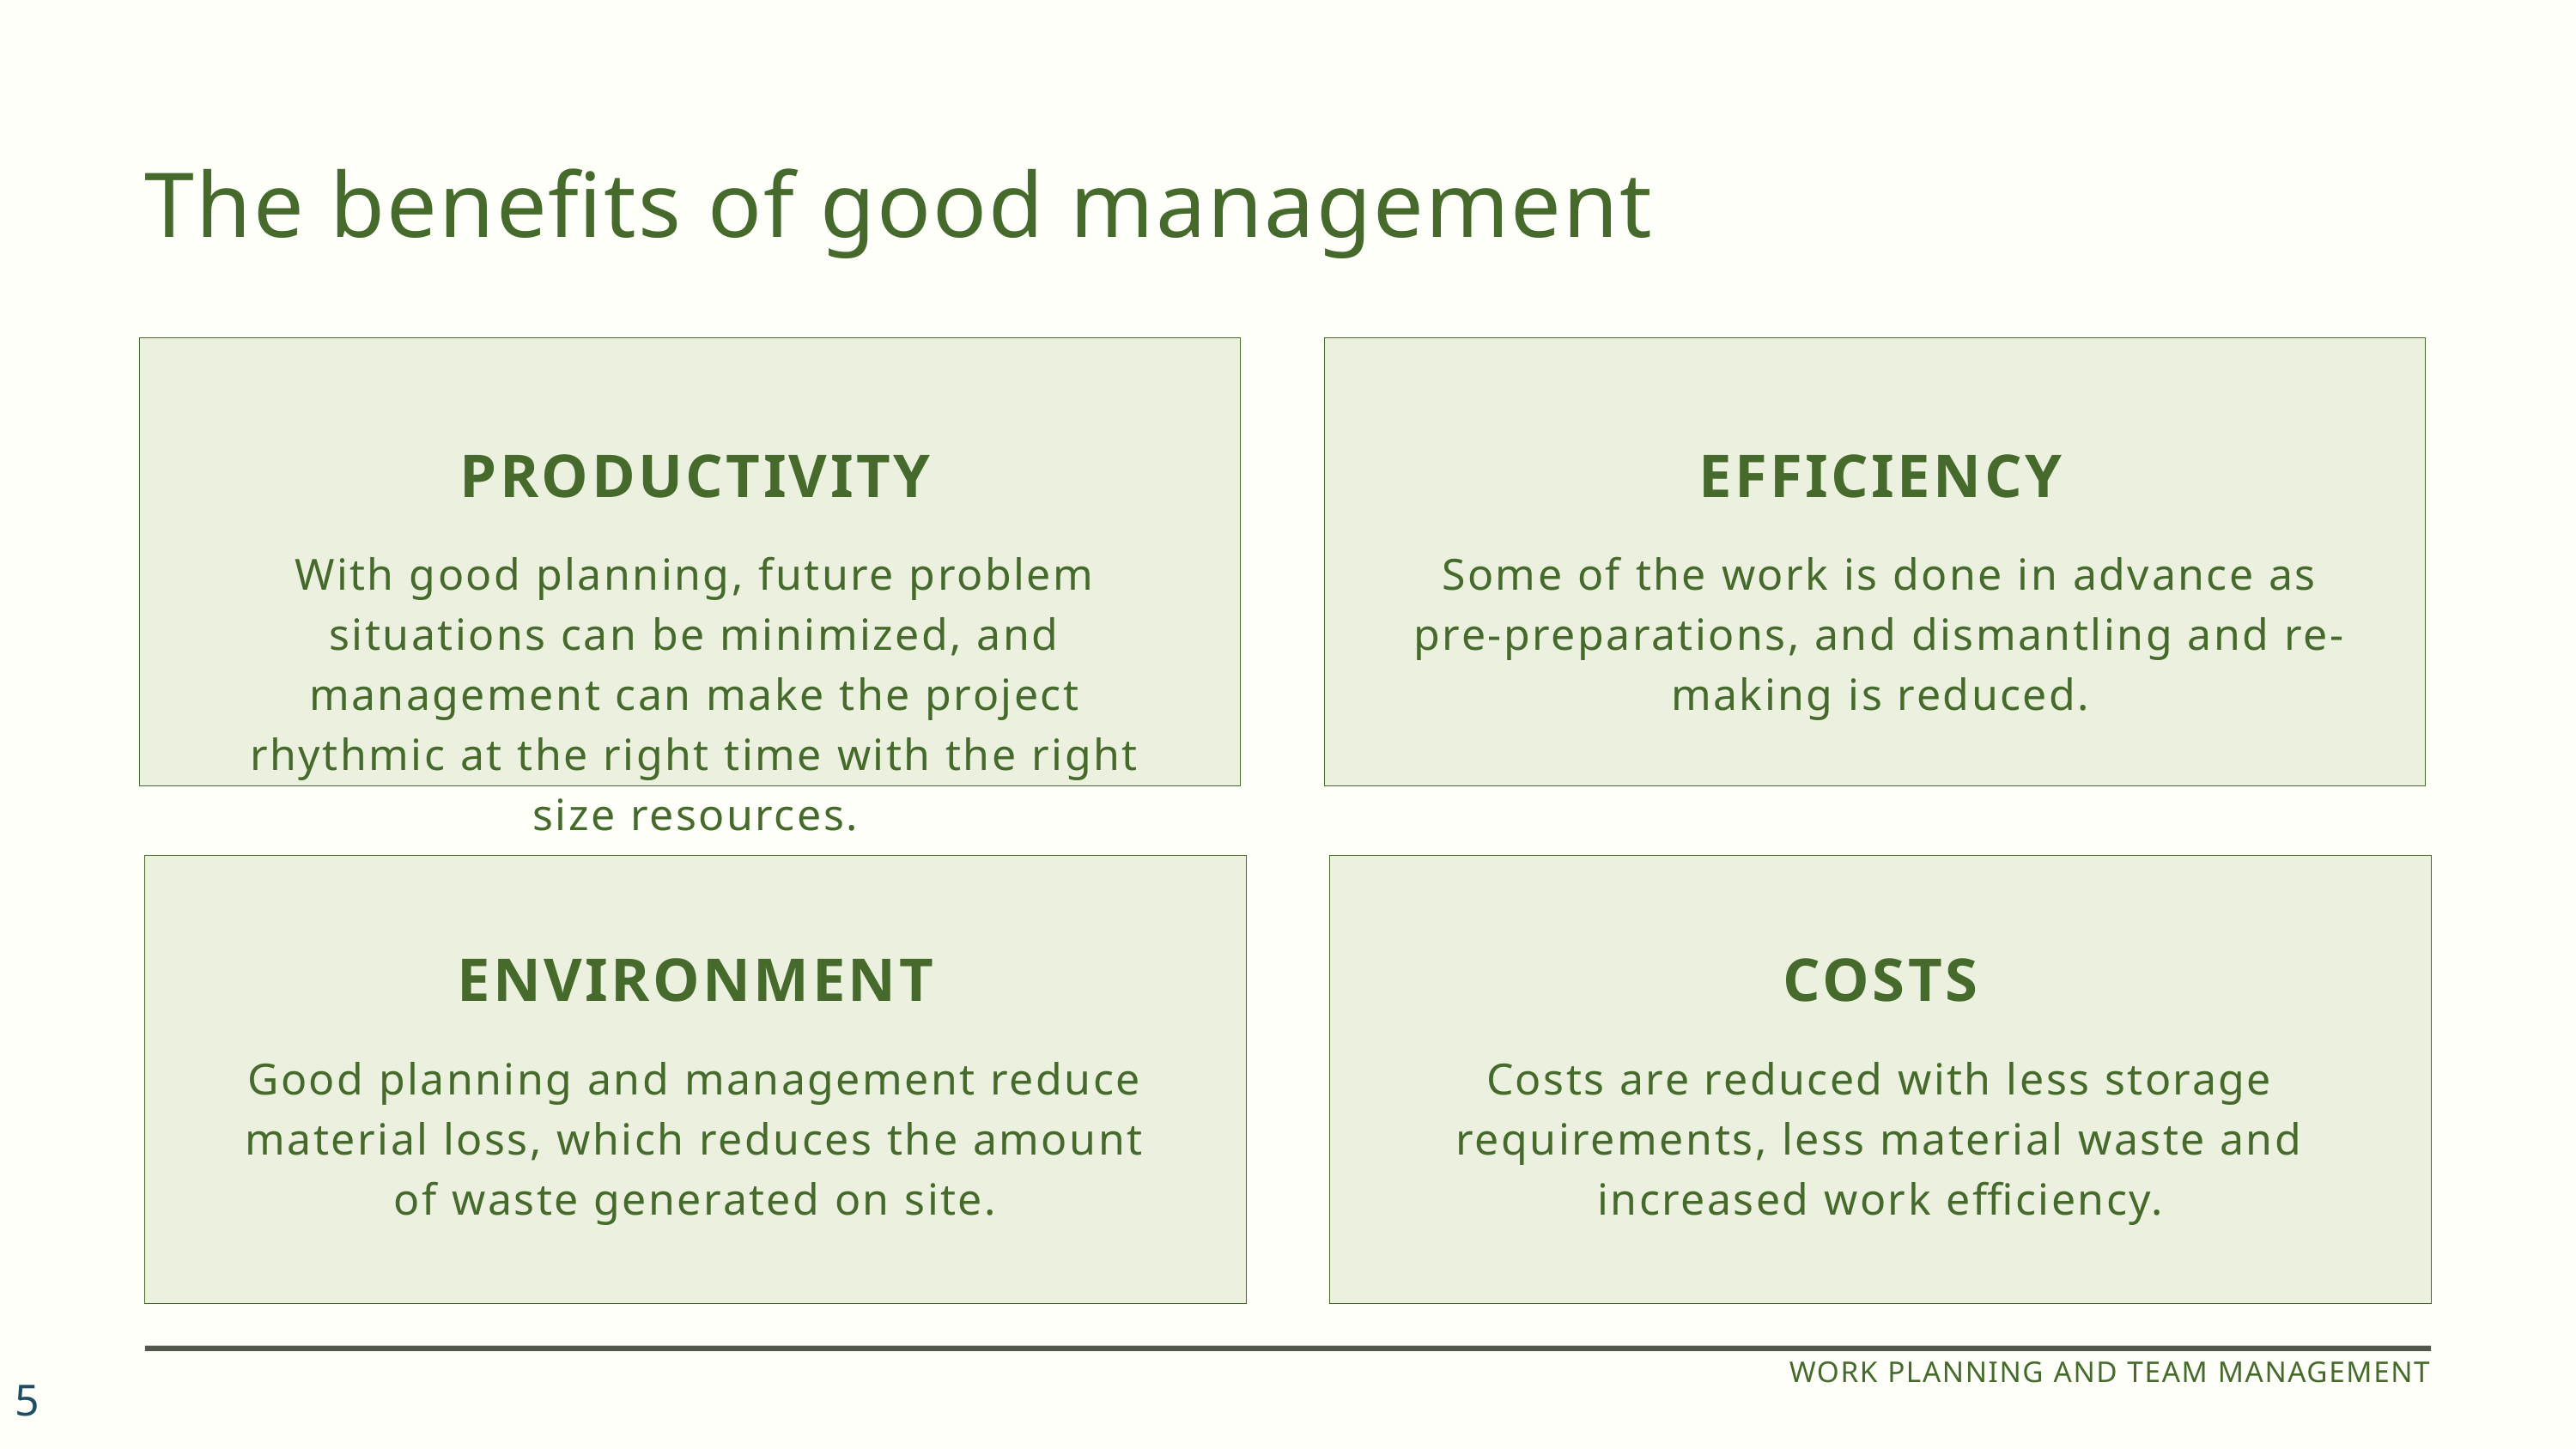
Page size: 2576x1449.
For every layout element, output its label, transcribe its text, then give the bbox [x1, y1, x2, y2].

text_box [144, 1345, 2432, 1351]
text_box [219, 939, 1172, 1223]
text_box [144, 855, 1247, 1304]
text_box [1404, 939, 2357, 1223]
text_box [1329, 855, 2432, 1304]
text_box The benefits of good management [144, 135, 2426, 256]
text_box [1404, 434, 2357, 719]
slide_number 5 [2, 1376, 303, 1428]
text_box [1324, 337, 2426, 786]
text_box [219, 434, 1172, 780]
text_box [139, 337, 1241, 786]
